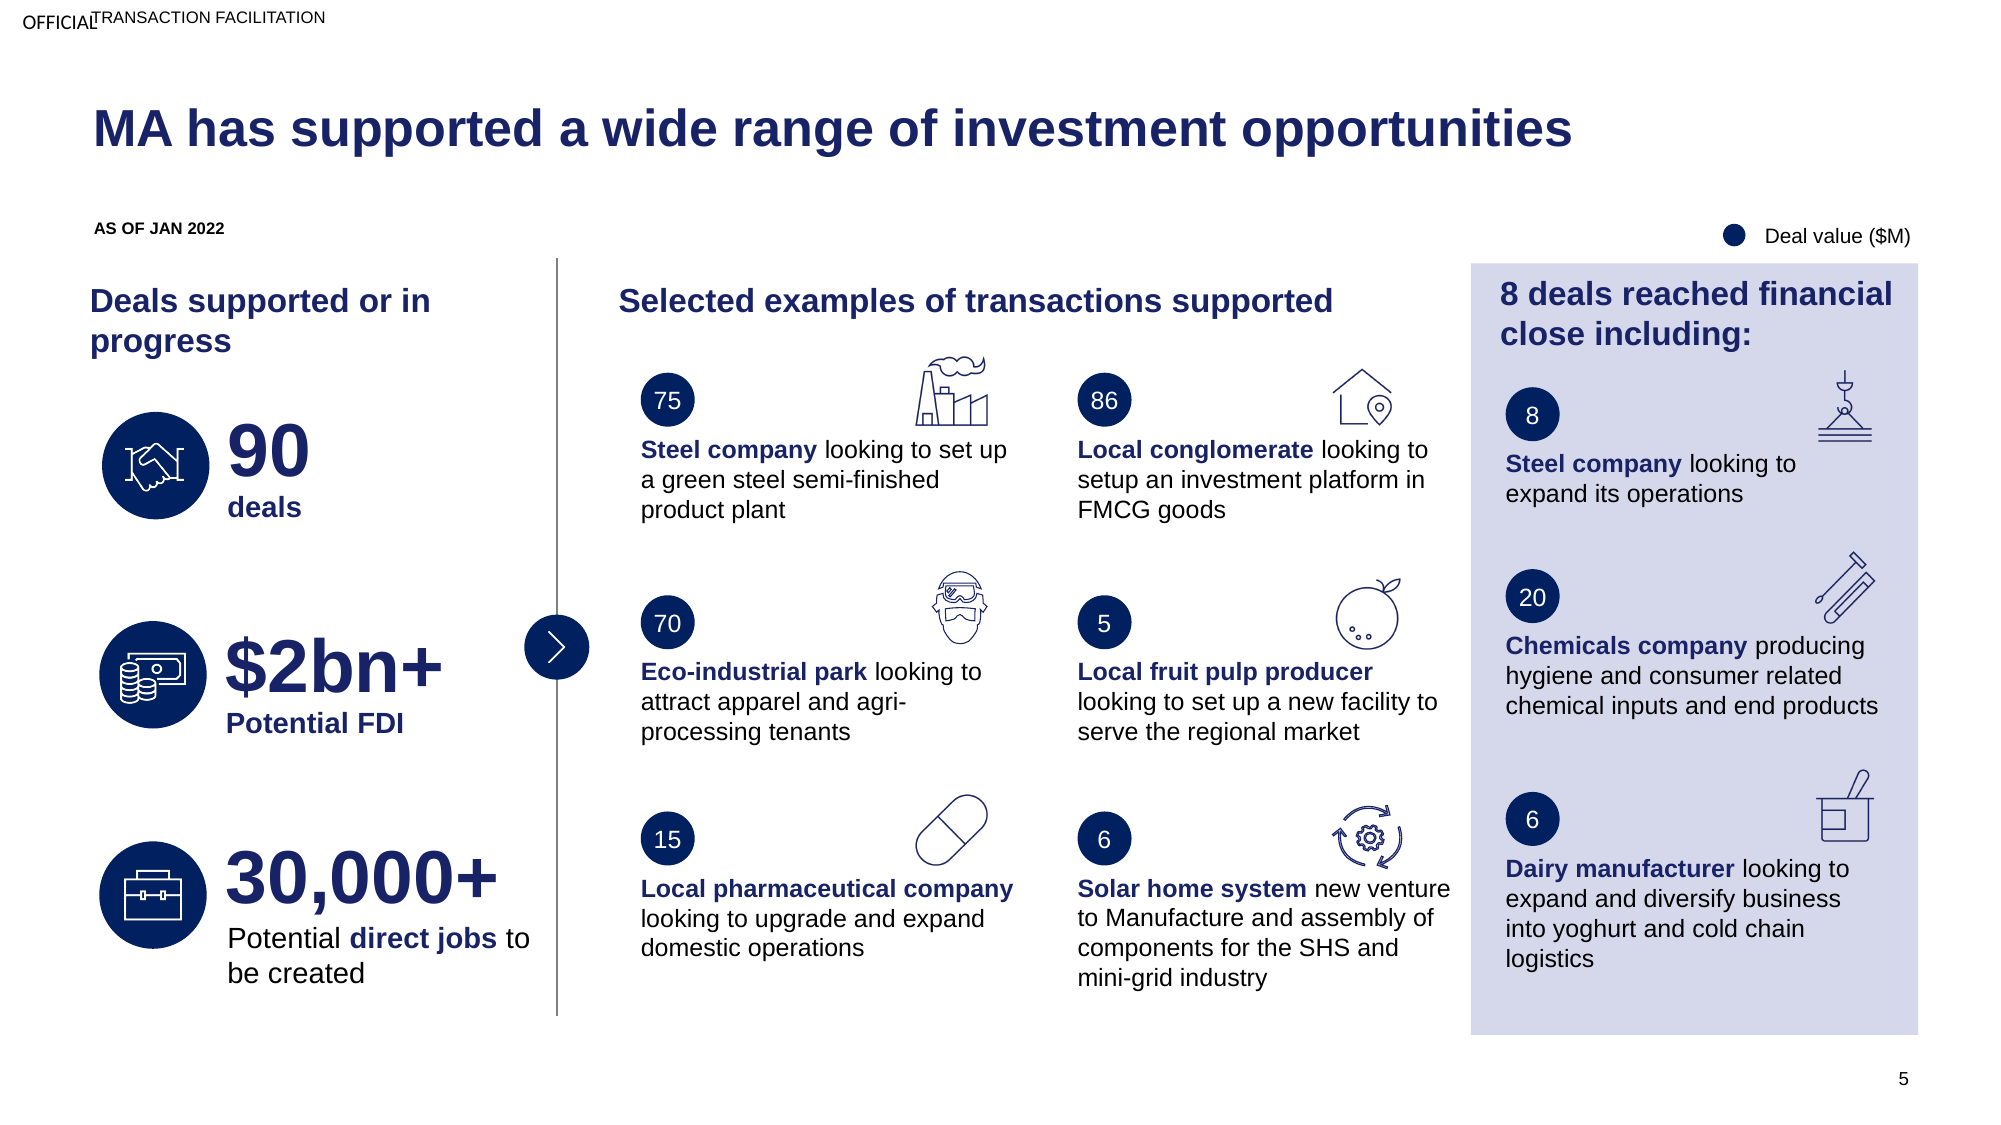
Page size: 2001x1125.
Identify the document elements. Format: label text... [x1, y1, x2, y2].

text_box 70 [639, 594, 696, 651]
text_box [1722, 222, 1913, 248]
text_box [932, 585, 988, 644]
text_box 75 [639, 371, 696, 428]
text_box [524, 614, 590, 680]
list TRANSACTION FACILITATION [90, 6, 722, 60]
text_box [99, 841, 207, 949]
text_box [1332, 805, 1402, 869]
picture [915, 355, 988, 427]
text_box Local conglomerate looking to setup an investment platform in FMCG goods [1077, 433, 1453, 524]
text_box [1505, 369, 1881, 509]
picture [1332, 577, 1404, 650]
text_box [1505, 769, 1881, 974]
text_box Eco-industrial park looking to attract apparel and agri-processing tenants [640, 655, 1016, 746]
picture [1332, 366, 1393, 427]
text_box Local fruit pulp producer looking to set up a new facility to serve the regional market [1077, 655, 1453, 746]
text_box Local pharmaceutical company looking to upgrade and expand domestic operations [640, 872, 1016, 962]
text_box [938, 571, 982, 589]
text_box AS OF JAN 2022 [93, 217, 225, 238]
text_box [99, 620, 207, 729]
text_box 15 [639, 810, 696, 867]
text_box Deals supported or in progress [89, 279, 556, 360]
text_box deals [227, 488, 460, 524]
text_box 86 [1076, 371, 1133, 428]
text_box 6 [1076, 810, 1133, 867]
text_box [225, 615, 506, 811]
text_box Solar home system new venture to Manufacture and assembly of components for the SHS and mini-grid industry [1077, 872, 1453, 992]
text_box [101, 400, 312, 520]
text_box 8 deals reached financial close including: [1500, 271, 1912, 352]
text_box 5 [1076, 594, 1133, 651]
text_box Selected examples of transactions supported [618, 278, 1453, 319]
picture [915, 794, 988, 866]
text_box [1505, 551, 1909, 721]
text_box Potential direct jobs to be created [227, 919, 538, 990]
text_box 30,000+ [225, 827, 506, 919]
text_box [1470, 262, 1919, 1036]
text_box Steel company looking to set up a green steel semi-finished product plant [640, 433, 1016, 524]
title MA has supported a wide range of investment opportunities [93, 0, 1912, 157]
